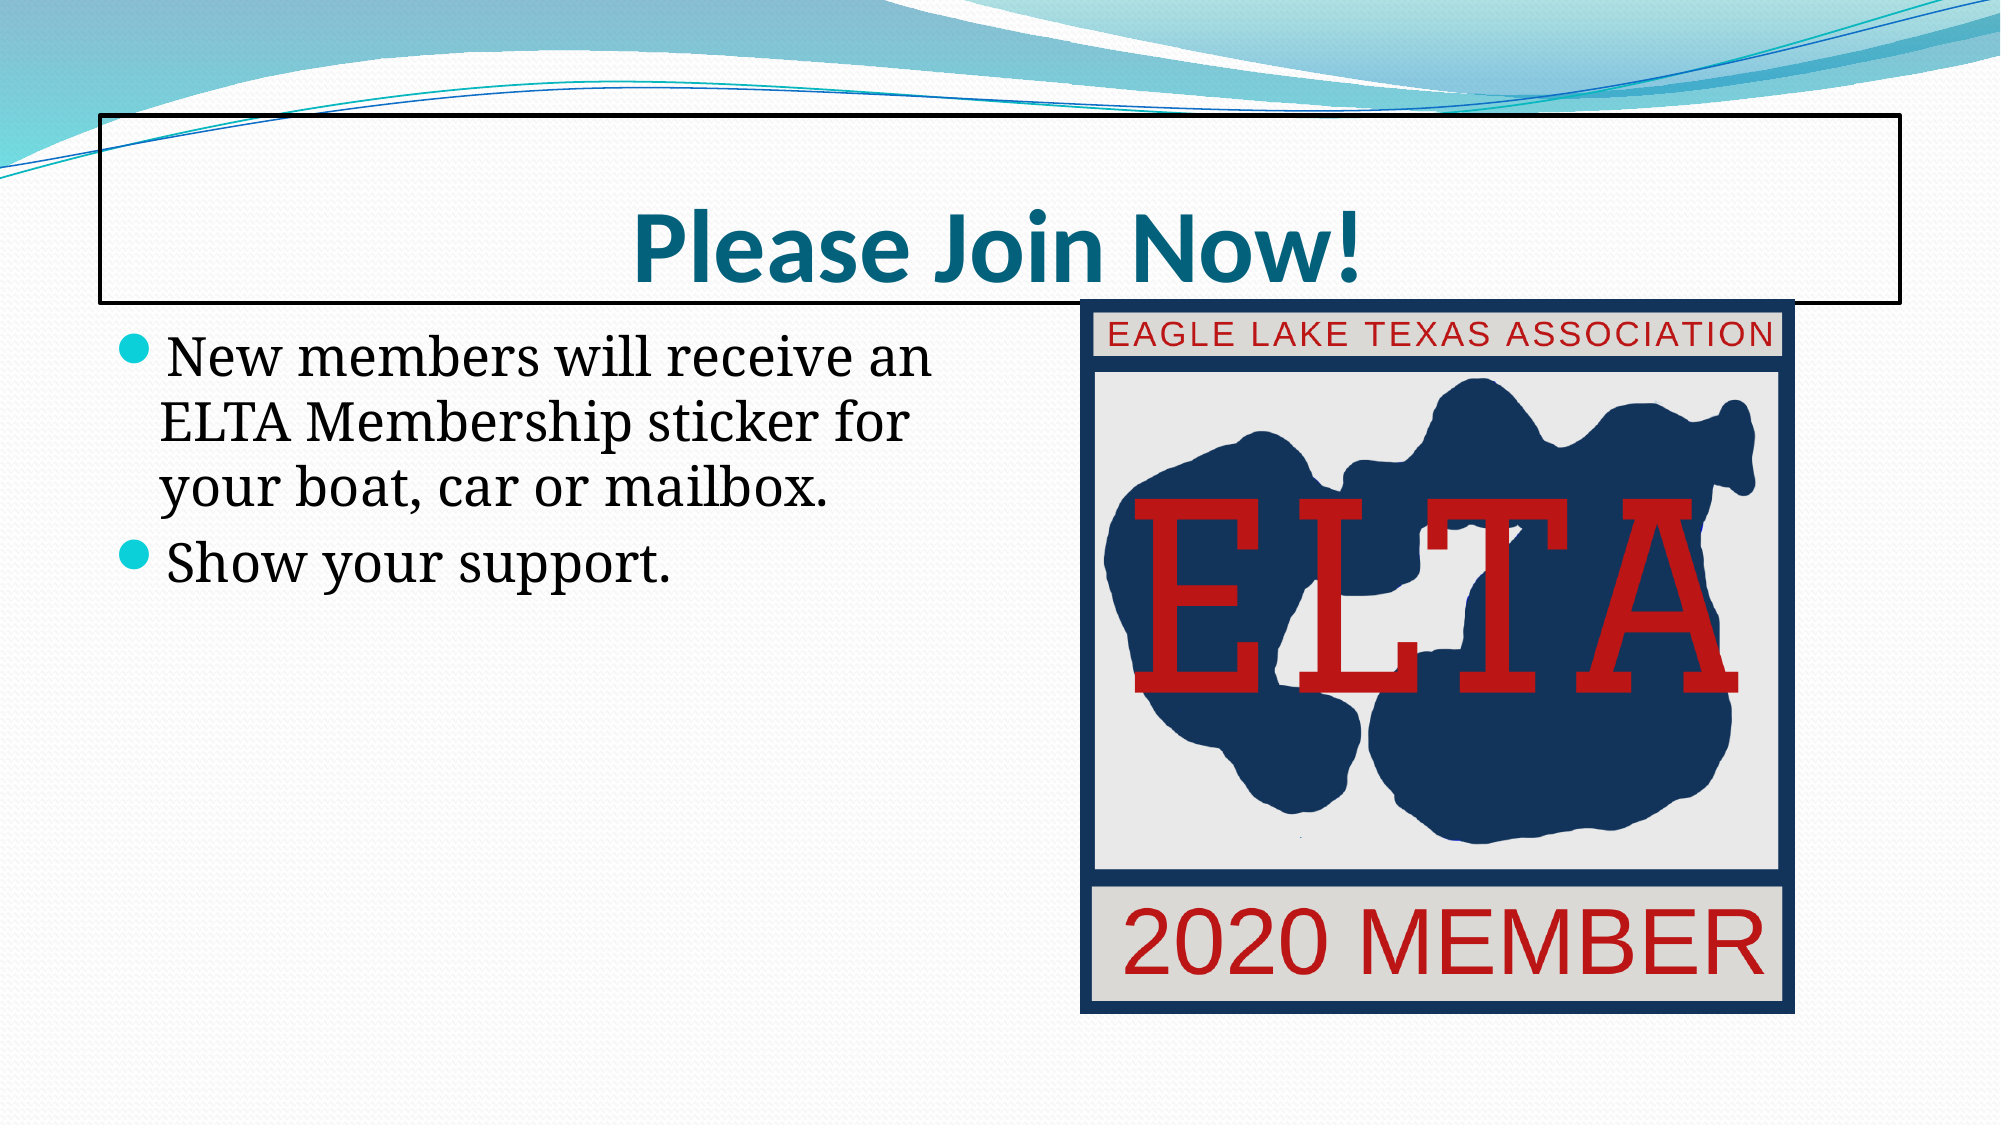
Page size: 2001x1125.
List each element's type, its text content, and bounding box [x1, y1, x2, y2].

list New members will receive an ELTA Membership sticker for your boat, car or mailbox. Show your support. [99, 314, 984, 1043]
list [1080, 299, 1795, 1014]
title Please Join Now! [99, 115, 1900, 303]
